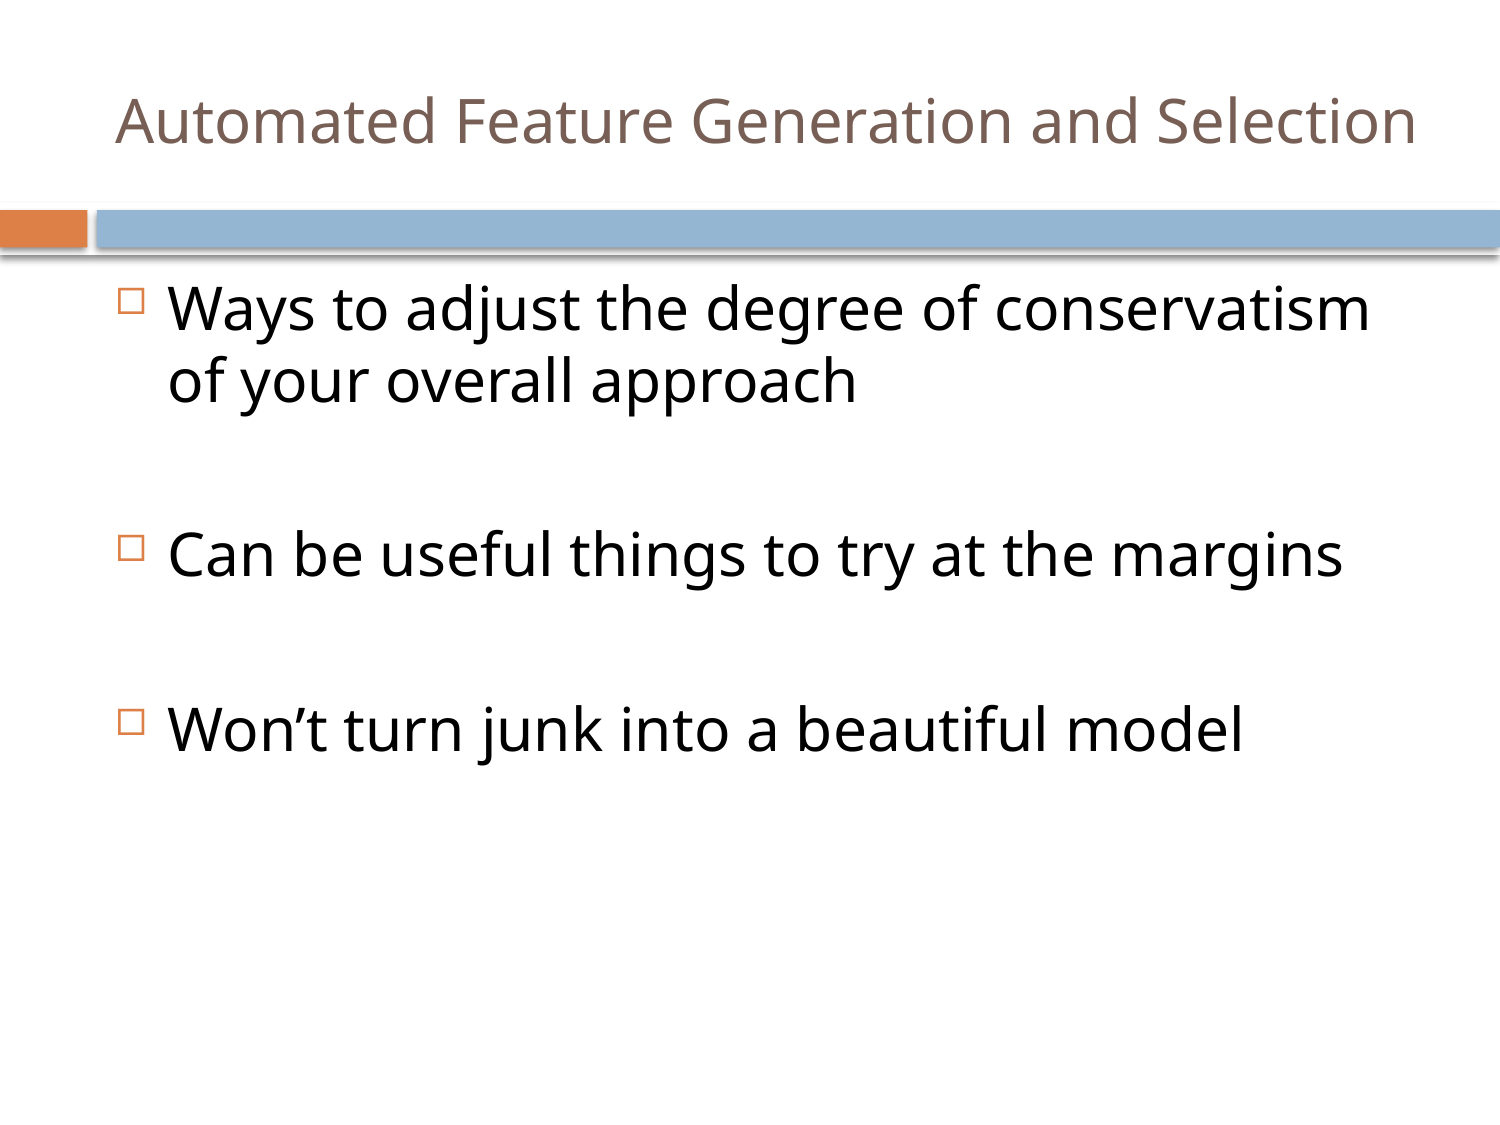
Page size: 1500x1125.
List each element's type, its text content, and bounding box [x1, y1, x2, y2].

list Ways to adjust the degree of conservatism of your overall approach Can be useful things to try at the margins Won’t turn junk into a beautiful model [100, 262, 1438, 1000]
title Automated Feature Generation and Selection [100, 37, 1438, 200]
